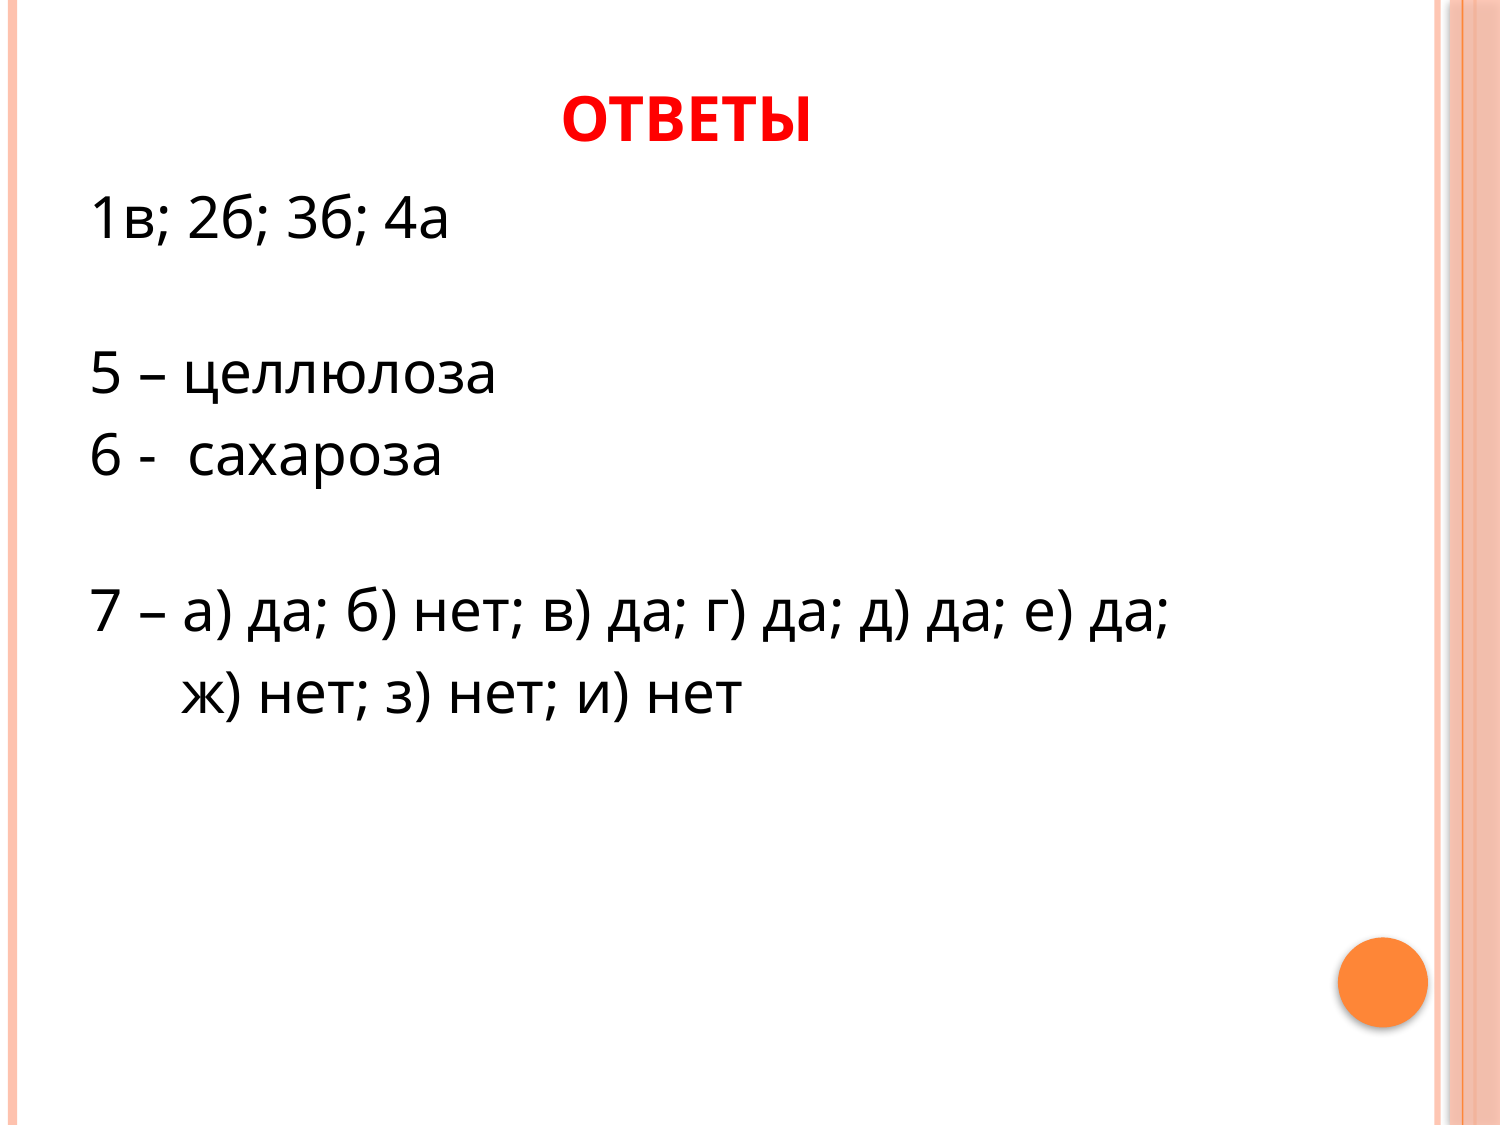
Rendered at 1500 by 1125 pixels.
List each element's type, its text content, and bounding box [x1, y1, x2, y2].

title Ответы [75, 45, 1300, 161]
list 1в; 2б; 3б; 4а 5 – целлюлоза 6 - сахароза 7 – а) да; б) нет; в) да; г) да; д) да; е) да; ж) нет; з) нет; и) нет [75, 172, 1300, 1062]
